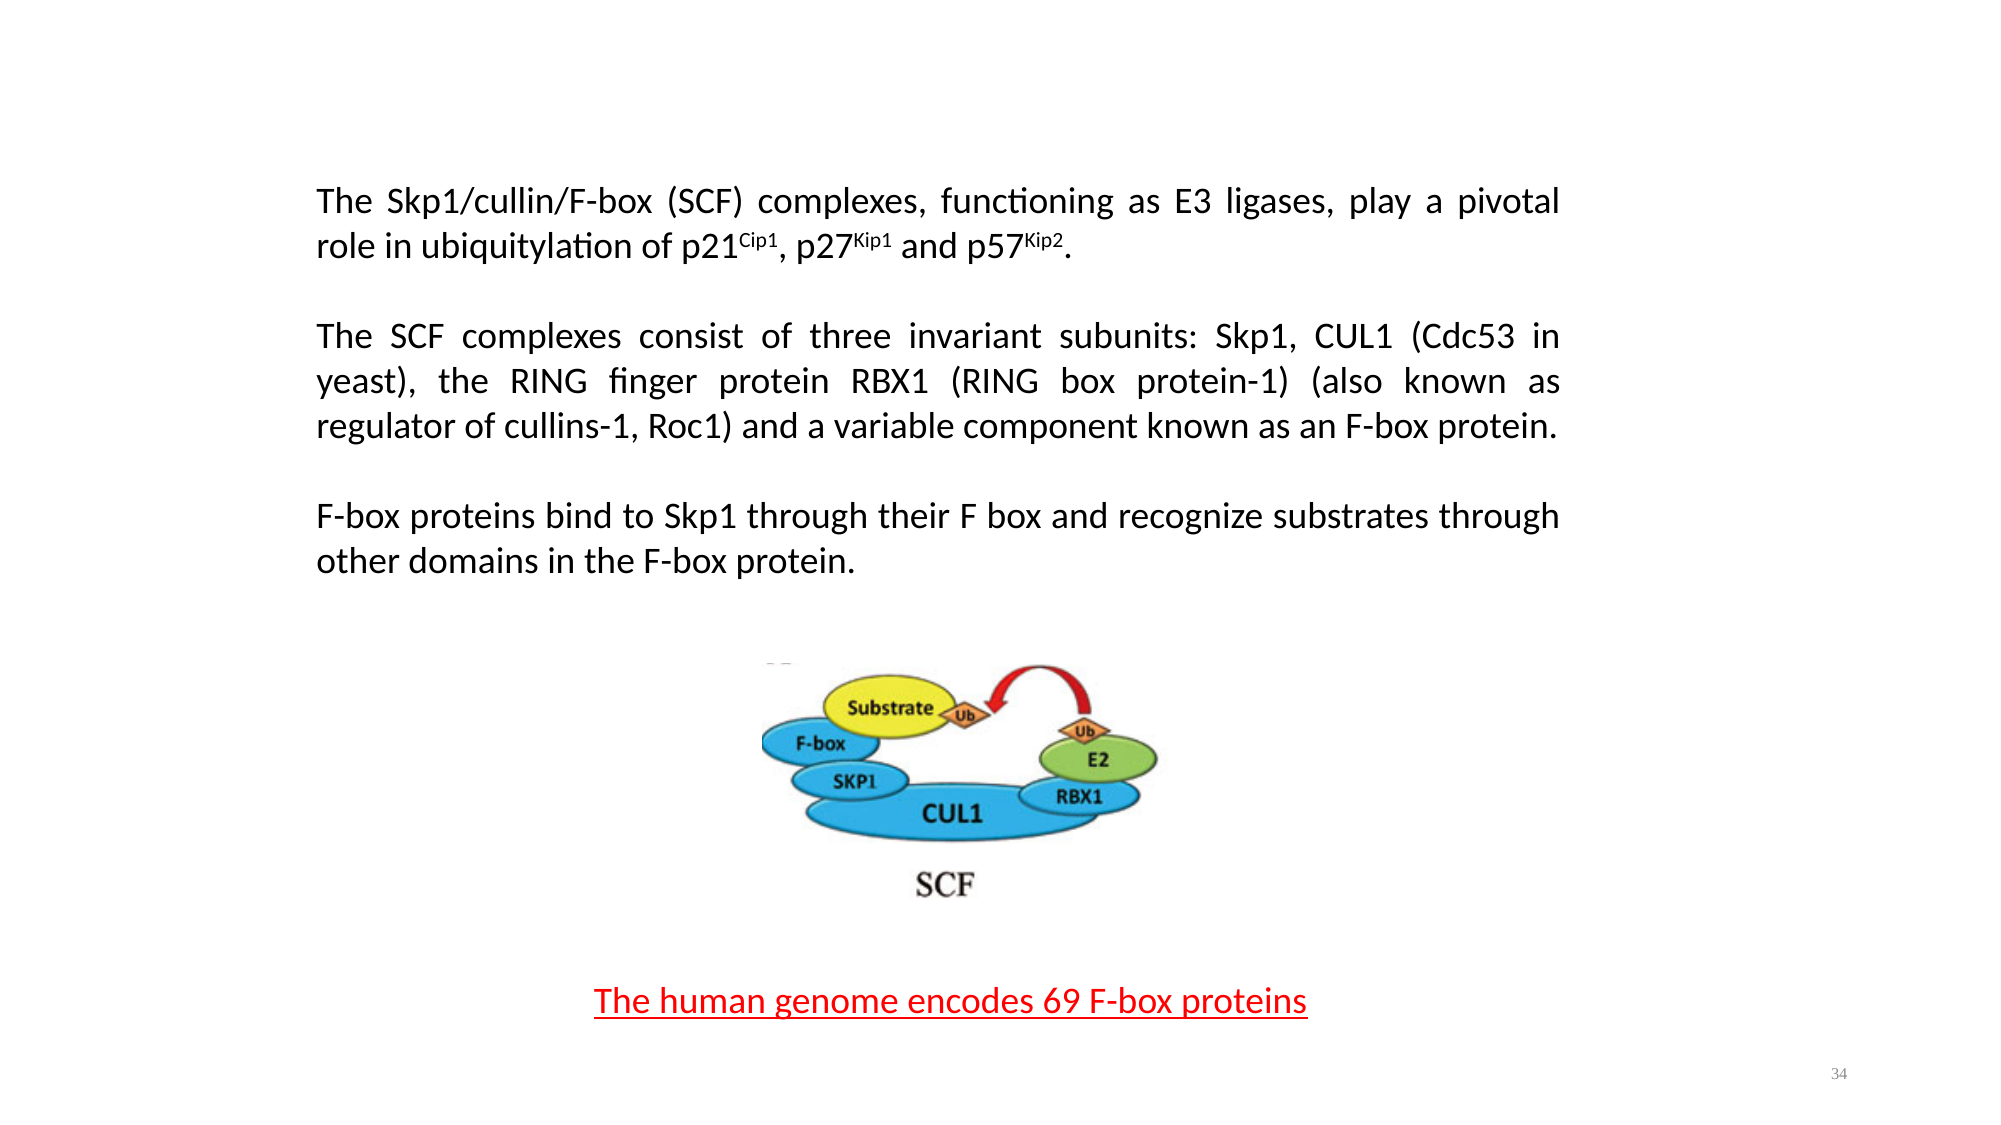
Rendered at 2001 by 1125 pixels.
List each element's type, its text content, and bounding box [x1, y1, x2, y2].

picture [761, 663, 1182, 926]
slide_number 34 [1412, 1042, 1863, 1103]
text_box The human genome encodes 69 F-box proteins [579, 969, 1323, 1029]
text_box The Skp1/cullin/F-box (SCF) complexes, functioning as E3 ligases, play a pivotal role in ubiquitylation of p21Cip1, p27Kip1 and p57Kip2. The SCF complexes consist of three invariant subunits: Skp1, CUL1 (Cdc53 in yeast), the RING finger protein RBX1 (RING box protein-1) (also known as regulator of cullins-1, Roc1) and a variable component known as an F-box protein. F-box proteins bind to Skp1 through their F box and recognize substrates through other domains in the F-box protein. [301, 169, 1577, 589]
